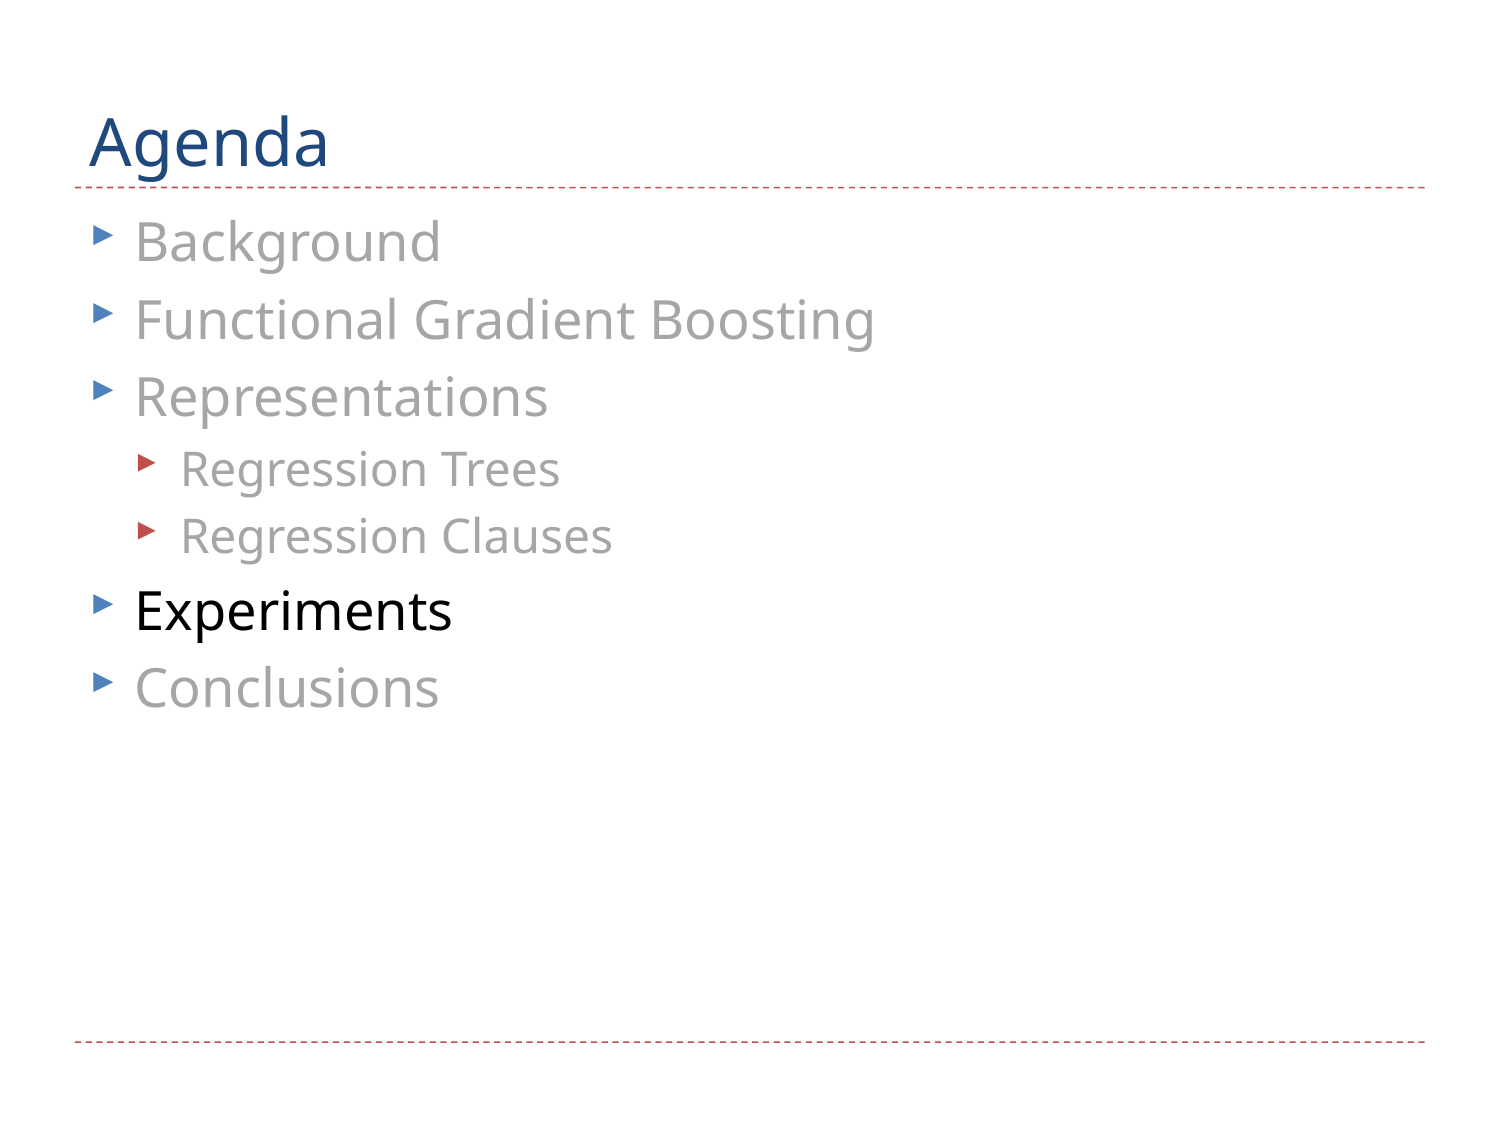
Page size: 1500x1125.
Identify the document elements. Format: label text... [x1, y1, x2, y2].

title Agenda [75, 24, 1425, 188]
list Background Functional Gradient Boosting Representations Regression Trees Regression Clauses Experiments Conclusions [75, 200, 1425, 1010]
